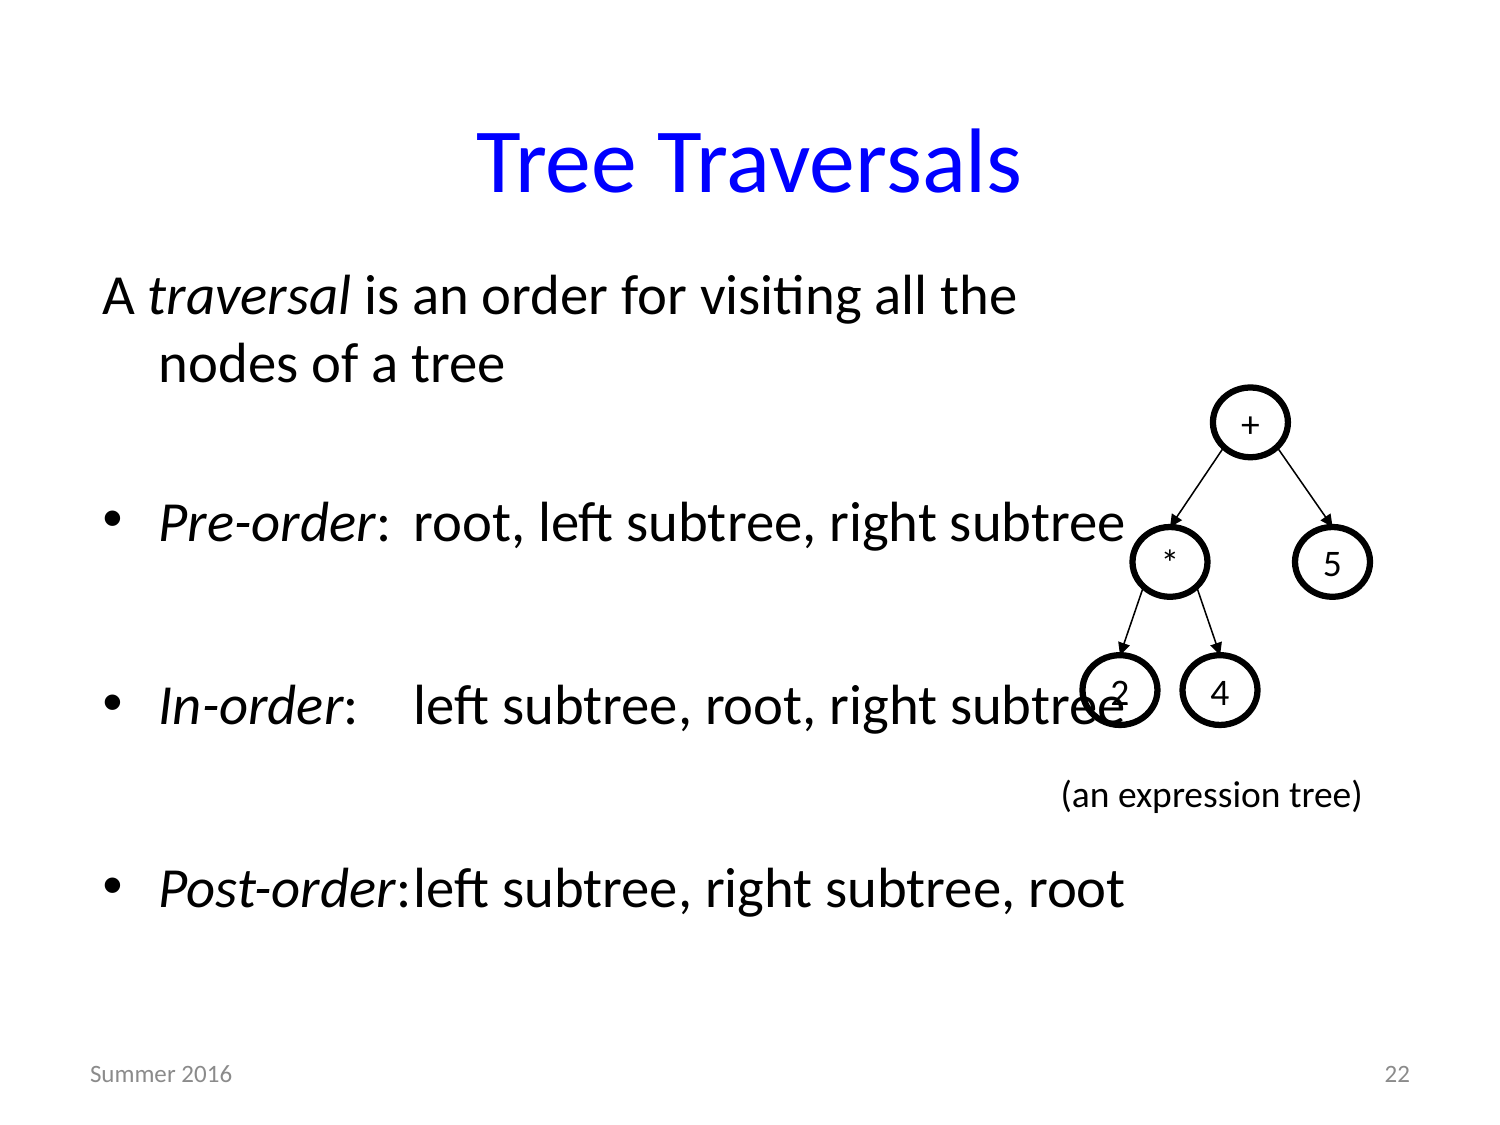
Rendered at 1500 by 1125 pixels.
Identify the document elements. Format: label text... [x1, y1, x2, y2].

slide_number Summer 2016 [75, 1042, 425, 1103]
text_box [1082, 387, 1371, 726]
title Tree Traversals [112, 37, 1388, 275]
list A traversal is an order for visiting all the nodes of a tree Pre-order: root, left subtree, right subtree In-order: left subtree, root, right subtree Post-order: left subtree, right subtree, root [87, 249, 1163, 1013]
slide_number 22 [1074, 1042, 1425, 1103]
text_box (an expression tree) [1045, 762, 1379, 823]
